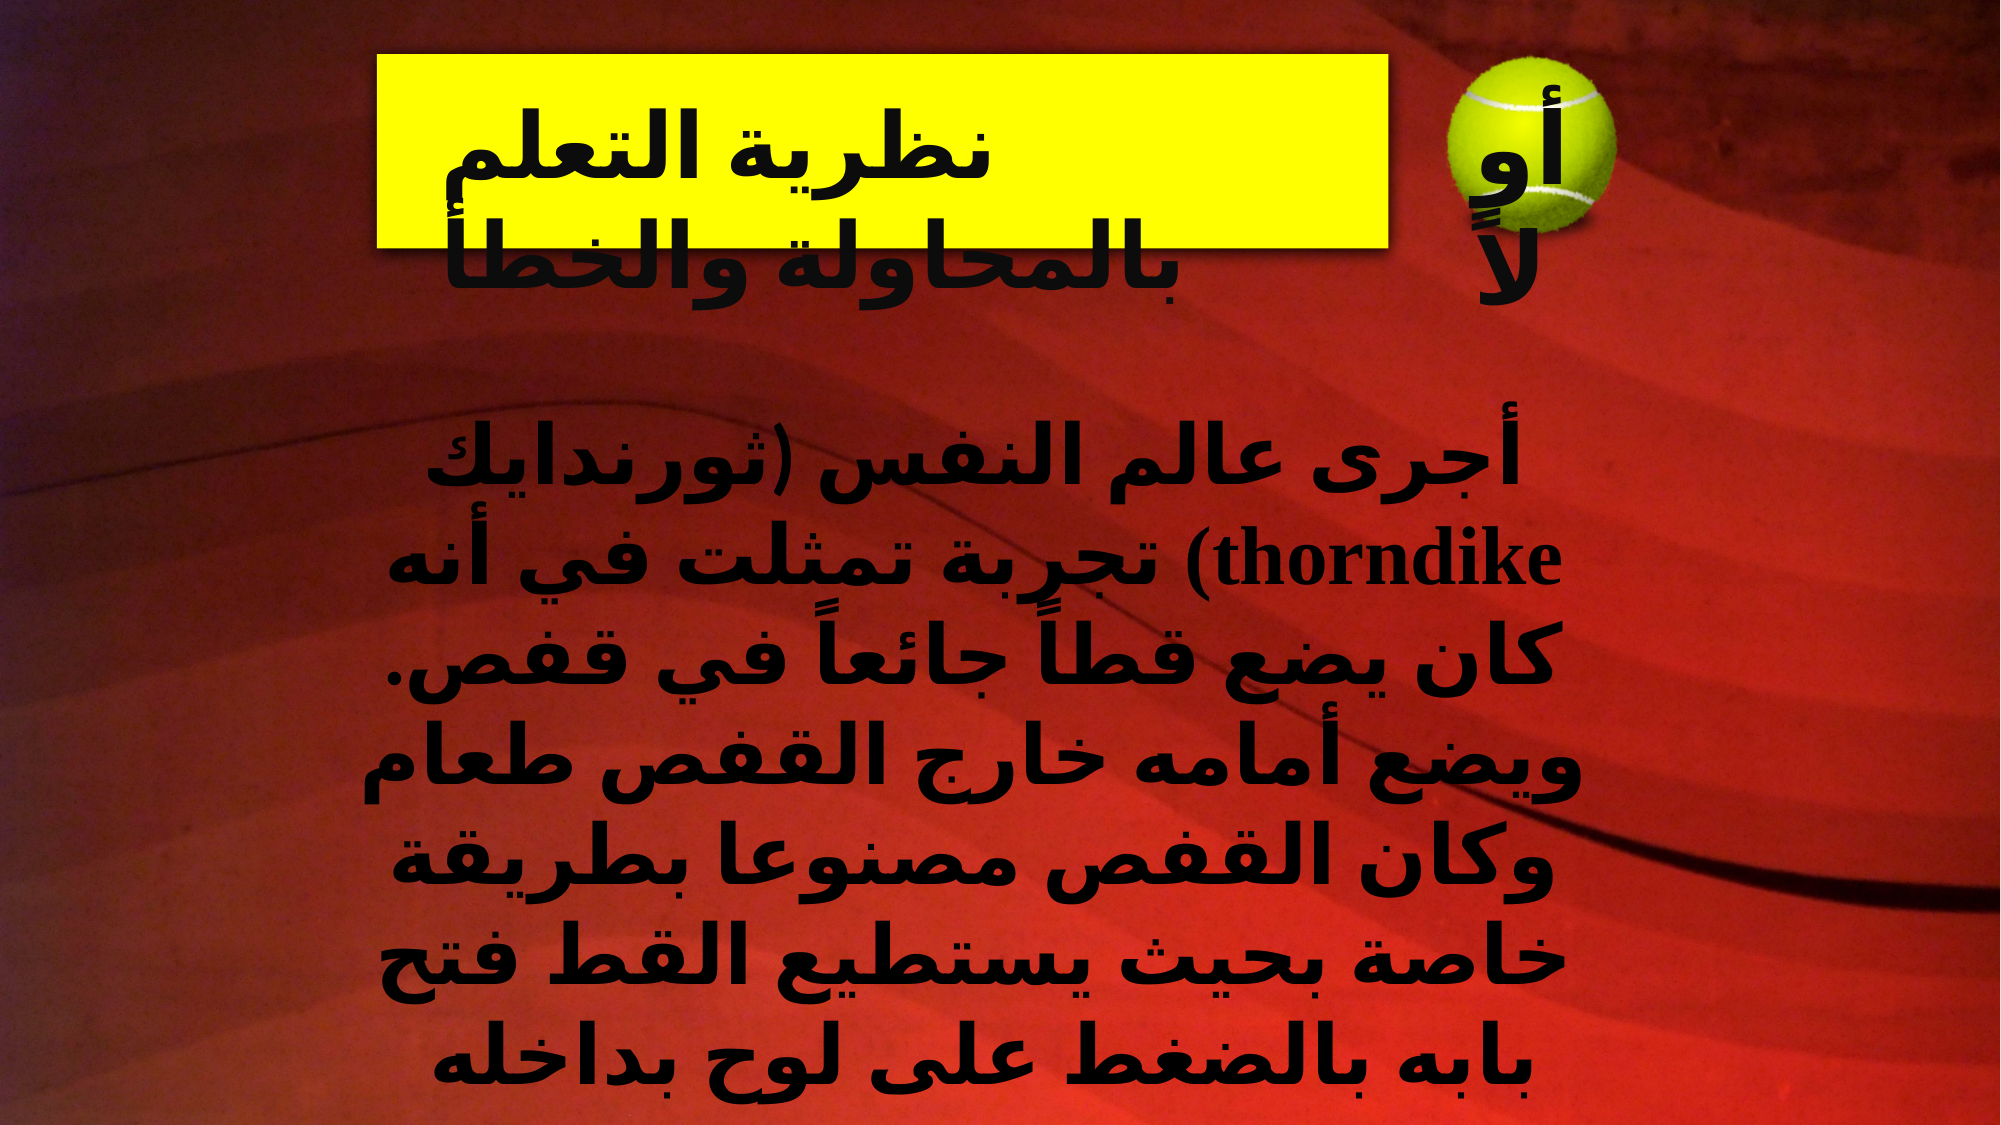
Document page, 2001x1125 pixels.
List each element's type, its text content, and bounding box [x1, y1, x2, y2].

picture [0, 0, 2001, 1125]
text_box [178, 332, 1825, 975]
text_box أولاً [1458, 77, 1606, 214]
text_box نظرية التعلم بالمحاولة والخطأ [425, 79, 1340, 206]
text_box أجرى عالم النفس (ثورندايك thorndike) تجربة تمثلت في أنه كان يضع قطاً جائعاً في قفص. ويضع أمامه خارج القفص طعام وكان القفص مصنوعا بطريقة خاصة بحيث يستطيع القط فتح بابه بالضغط على لوح بداخله [326, 393, 1622, 914]
text_box [376, 54, 1389, 249]
text_box [1442, 54, 1622, 249]
